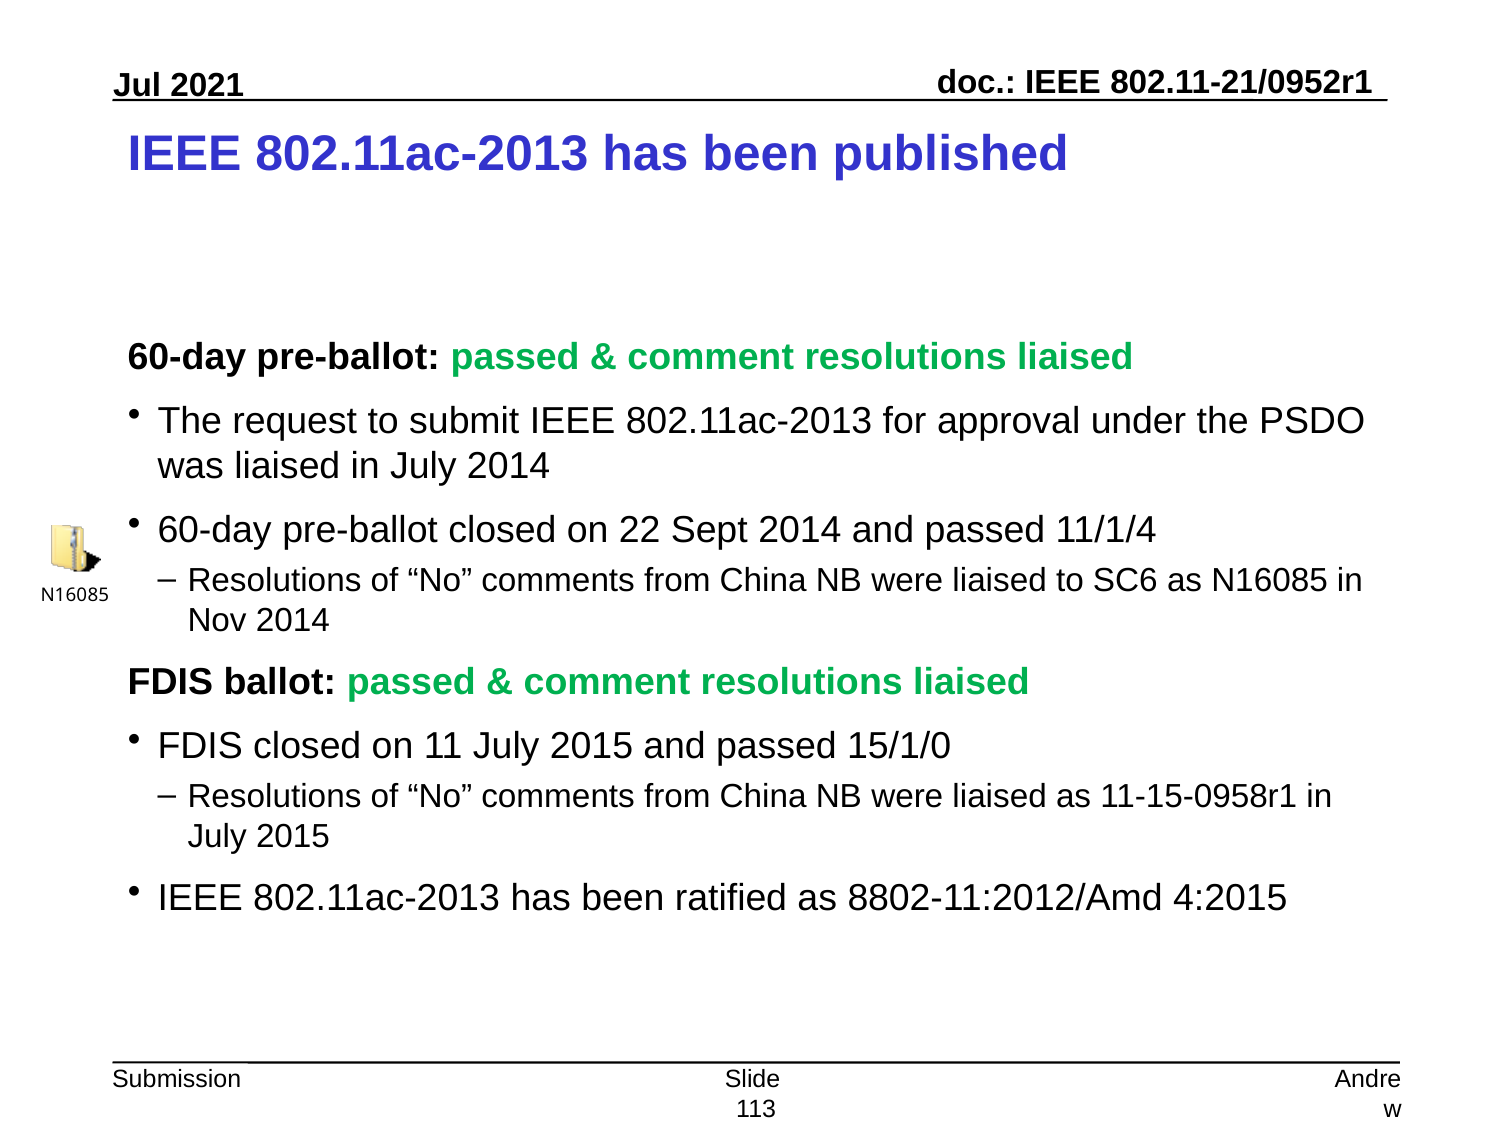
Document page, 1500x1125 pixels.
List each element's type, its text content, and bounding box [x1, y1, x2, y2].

footer Andrew Myles, Cisco [1320, 1061, 1402, 1093]
slide_number Slide 113 [709, 1061, 803, 1093]
list 60-day pre-ballot: passed & comment resolutions liaised The request to submit IEEE 802.11ac-2013 for approval under the PSDO was liaised in July 2014 60-day pre-ballot closed on 22 Sept 2014 and passed 11/1/4 Resolutions of “No” comments from China NB were liaised to SC6 as N16085 in Nov 2014 FDIS ballot: passed & comment resolutions liaised FDIS closed on 11 July 2015 and passed 15/1/0 Resolutions of “No” comments from China NB were liaised as 11-15-0958r1 in July 2015 IEEE 802.11ac-2013 has been ratified as 8802-11:2012/Amd 4:2015 [112, 324, 1388, 1000]
title IEEE 802.11ac-2013 has been published [112, 112, 1475, 288]
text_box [0, 524, 151, 652]
